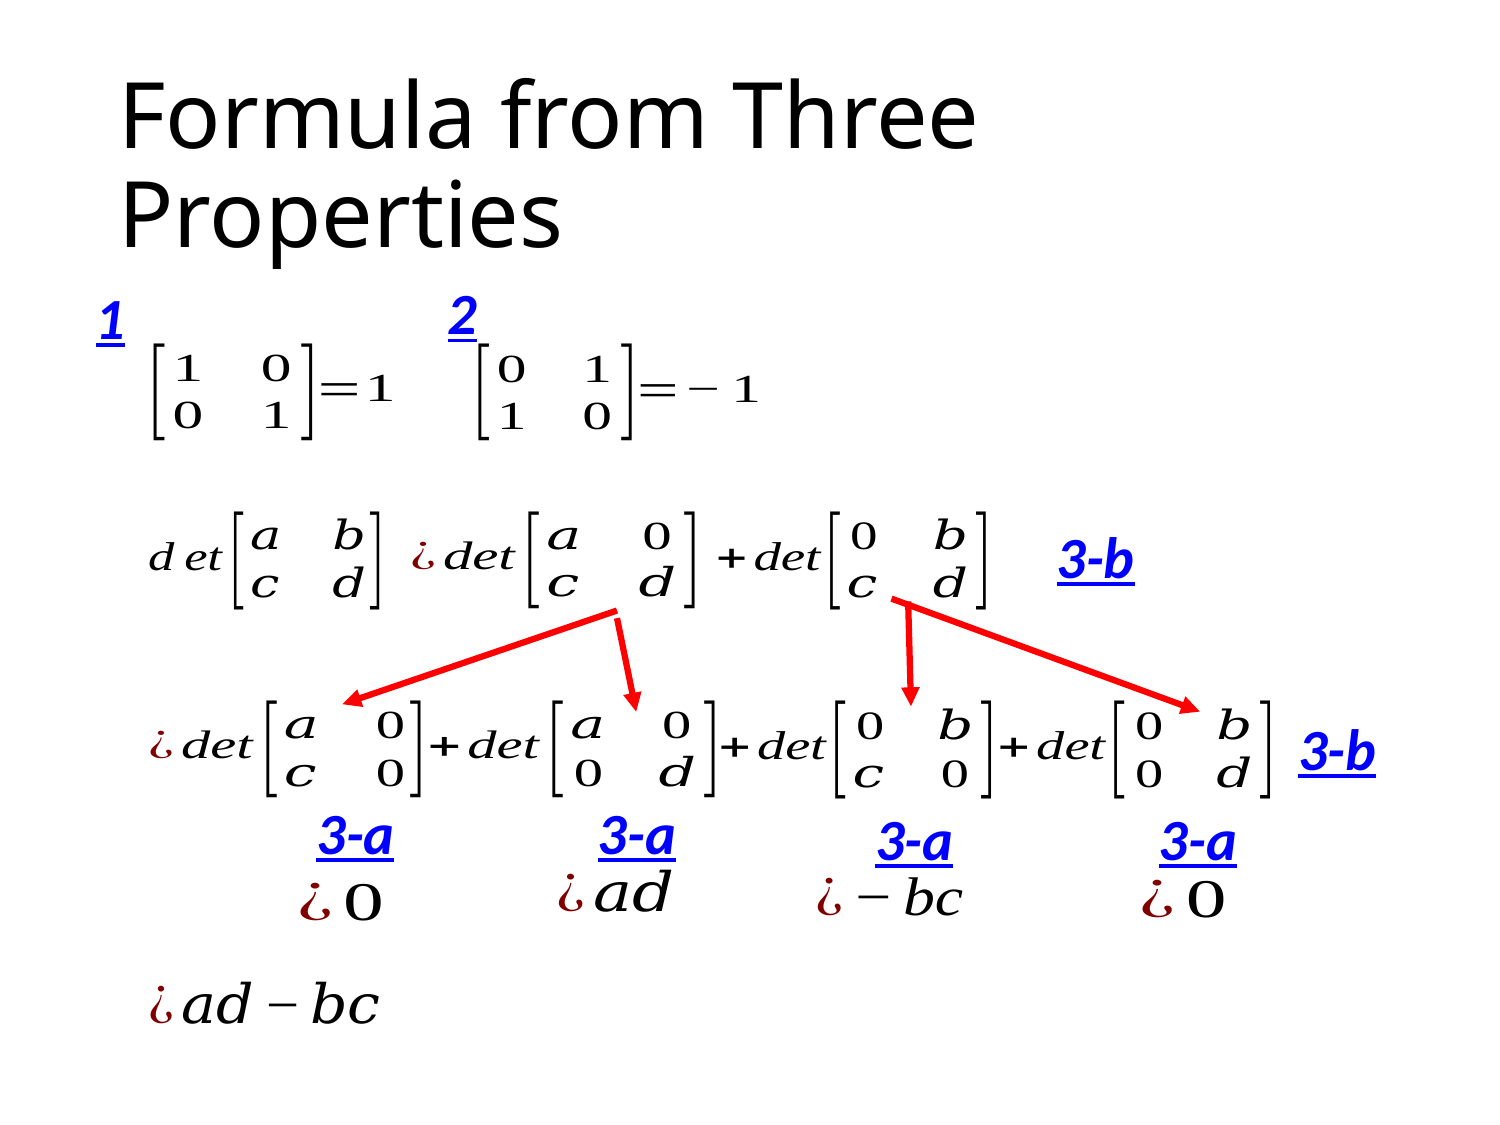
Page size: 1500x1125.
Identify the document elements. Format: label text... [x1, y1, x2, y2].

text_box 3-a [1090, 794, 1305, 880]
text_box 2 [355, 269, 569, 354]
text_box 3-a [248, 788, 463, 874]
text_box 1 [3, 273, 218, 359]
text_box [617, 618, 637, 712]
text_box 3-b [988, 512, 1203, 598]
text_box 3-b [1230, 704, 1445, 789]
text_box 3-a [530, 788, 744, 874]
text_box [342, 610, 617, 705]
title Formula from Three Properties [103, 59, 1397, 278]
text_box 3-a [807, 794, 1022, 880]
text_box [891, 598, 1200, 712]
